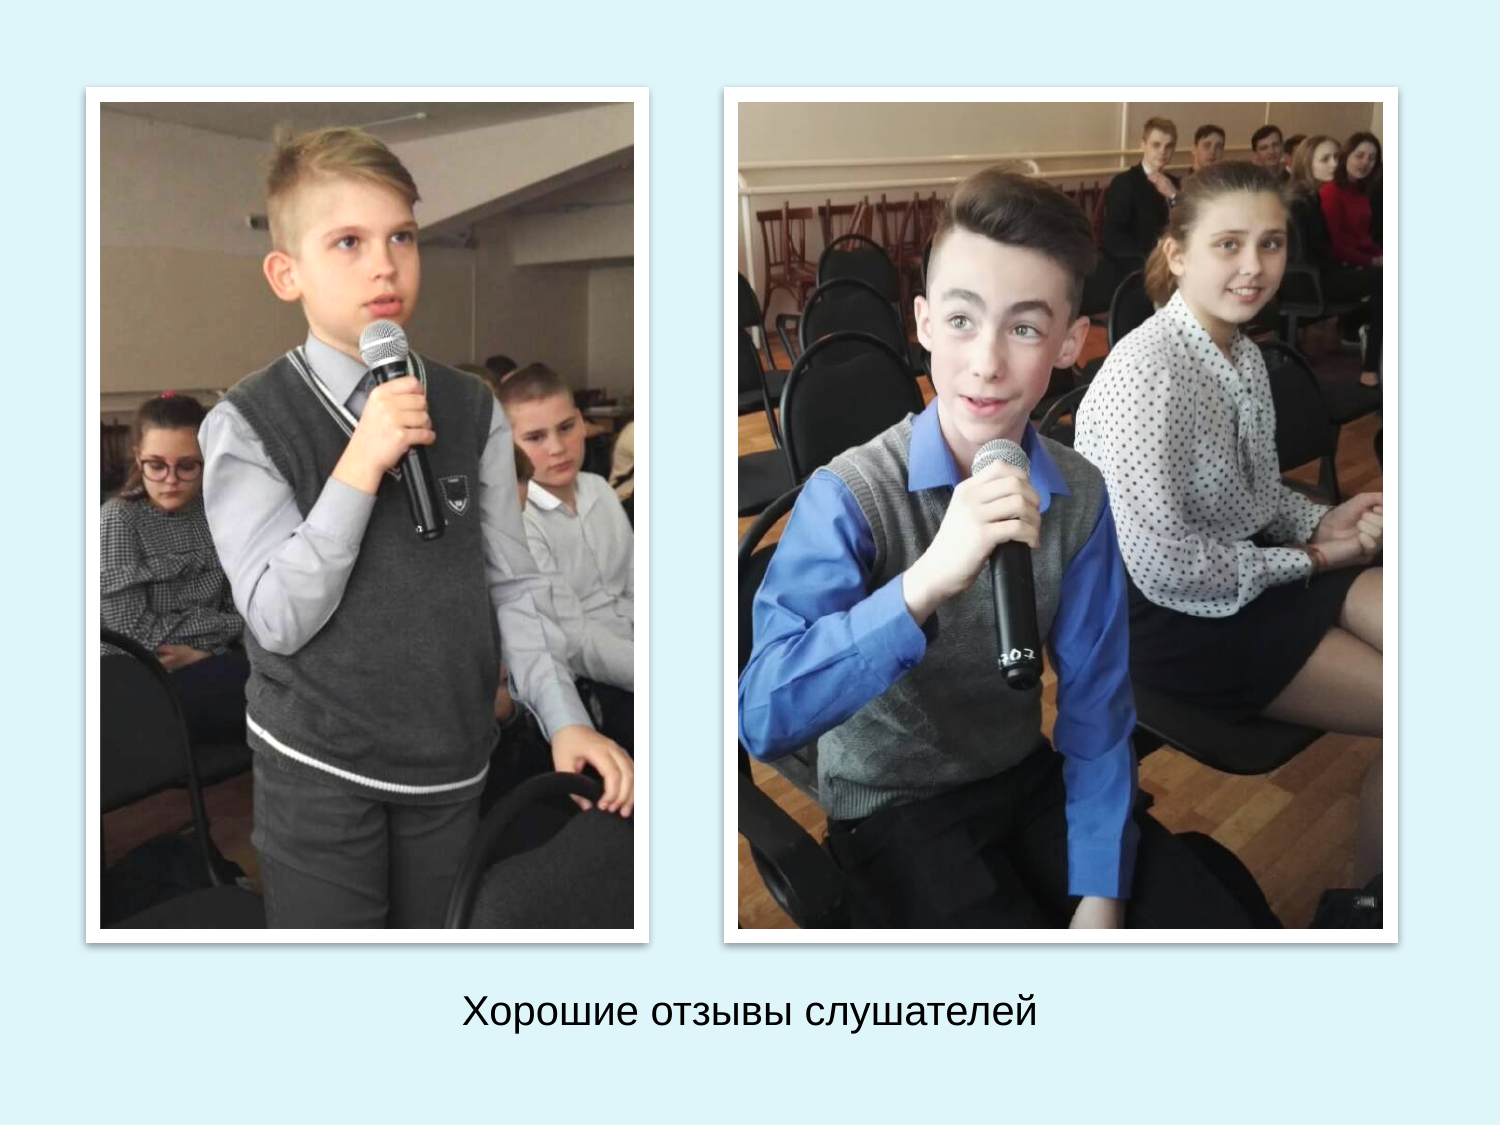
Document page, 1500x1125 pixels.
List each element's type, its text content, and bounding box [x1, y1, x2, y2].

picture [737, 101, 1384, 929]
text_box Хорошие отзывы слушателей [123, 975, 1376, 1041]
picture [100, 101, 635, 929]
